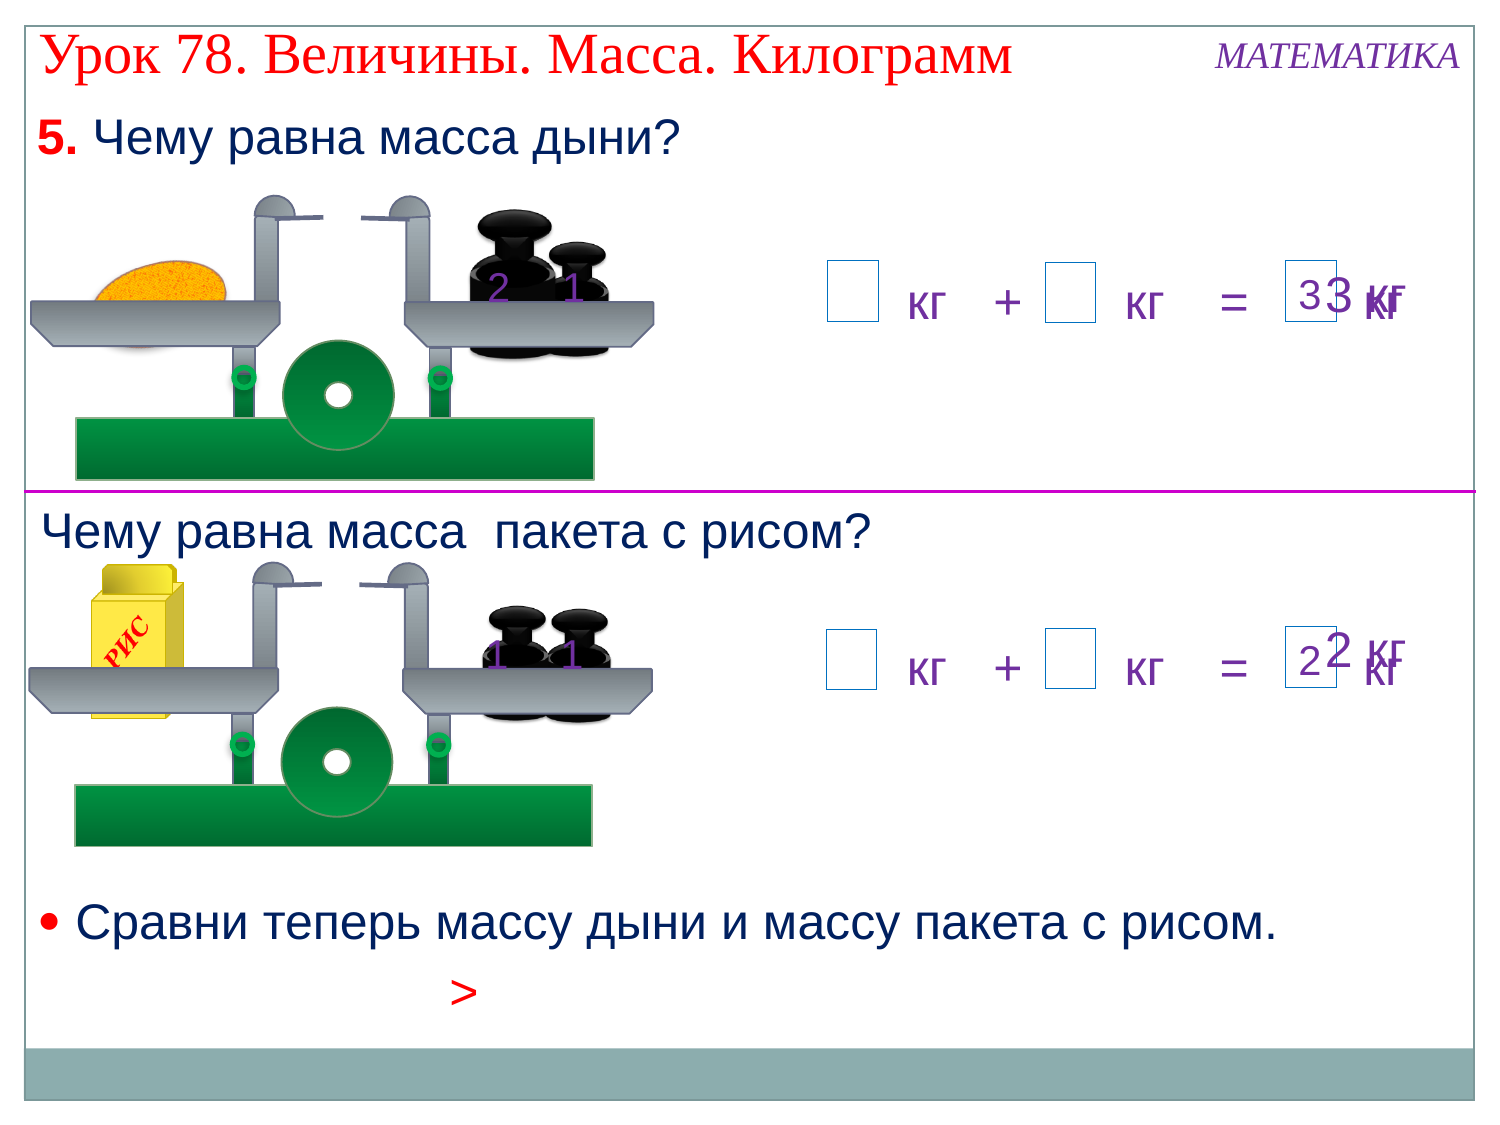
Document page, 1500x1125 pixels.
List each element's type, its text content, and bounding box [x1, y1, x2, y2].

text_box 5. Чему равна масса дыни? [22, 96, 786, 172]
text_box 3 кг [1310, 255, 1433, 331]
text_box кг [1334, 262, 1435, 337]
text_box 3 [1283, 260, 1310, 326]
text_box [359, 562, 653, 786]
text_box [1045, 262, 1096, 323]
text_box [30, 195, 324, 419]
text_box [293, 339, 384, 451]
text_box + [978, 628, 1034, 704]
text_box Урок 78. Величины. Масса. Килограмм [23, 7, 1144, 93]
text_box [360, 196, 654, 419]
text_box 2 кг [1309, 609, 1432, 685]
text_box = [1204, 262, 1260, 337]
text_box [827, 260, 879, 322]
text_box [1045, 628, 1096, 689]
text_box [292, 706, 382, 818]
text_box МАТЕМАТИКА [1200, 23, 1476, 84]
text_box кг [1095, 262, 1197, 337]
text_box [74, 796, 593, 847]
text_box + [978, 262, 1034, 337]
text_box = [1204, 628, 1260, 704]
text_box [826, 629, 877, 690]
text_box кг [878, 262, 978, 337]
text_box кг [878, 628, 978, 704]
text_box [29, 562, 323, 786]
text_box Чему равна масса пакета с рисом? [25, 500, 903, 567]
text_box > [434, 952, 515, 1027]
text_box [75, 429, 595, 481]
text_box кг [1095, 628, 1197, 704]
text_box 2 [1283, 626, 1337, 692]
text_box  Сравни теперь массу дыни и массу пакета с рисом. [26, 882, 1333, 958]
text_box кг [1334, 628, 1435, 704]
